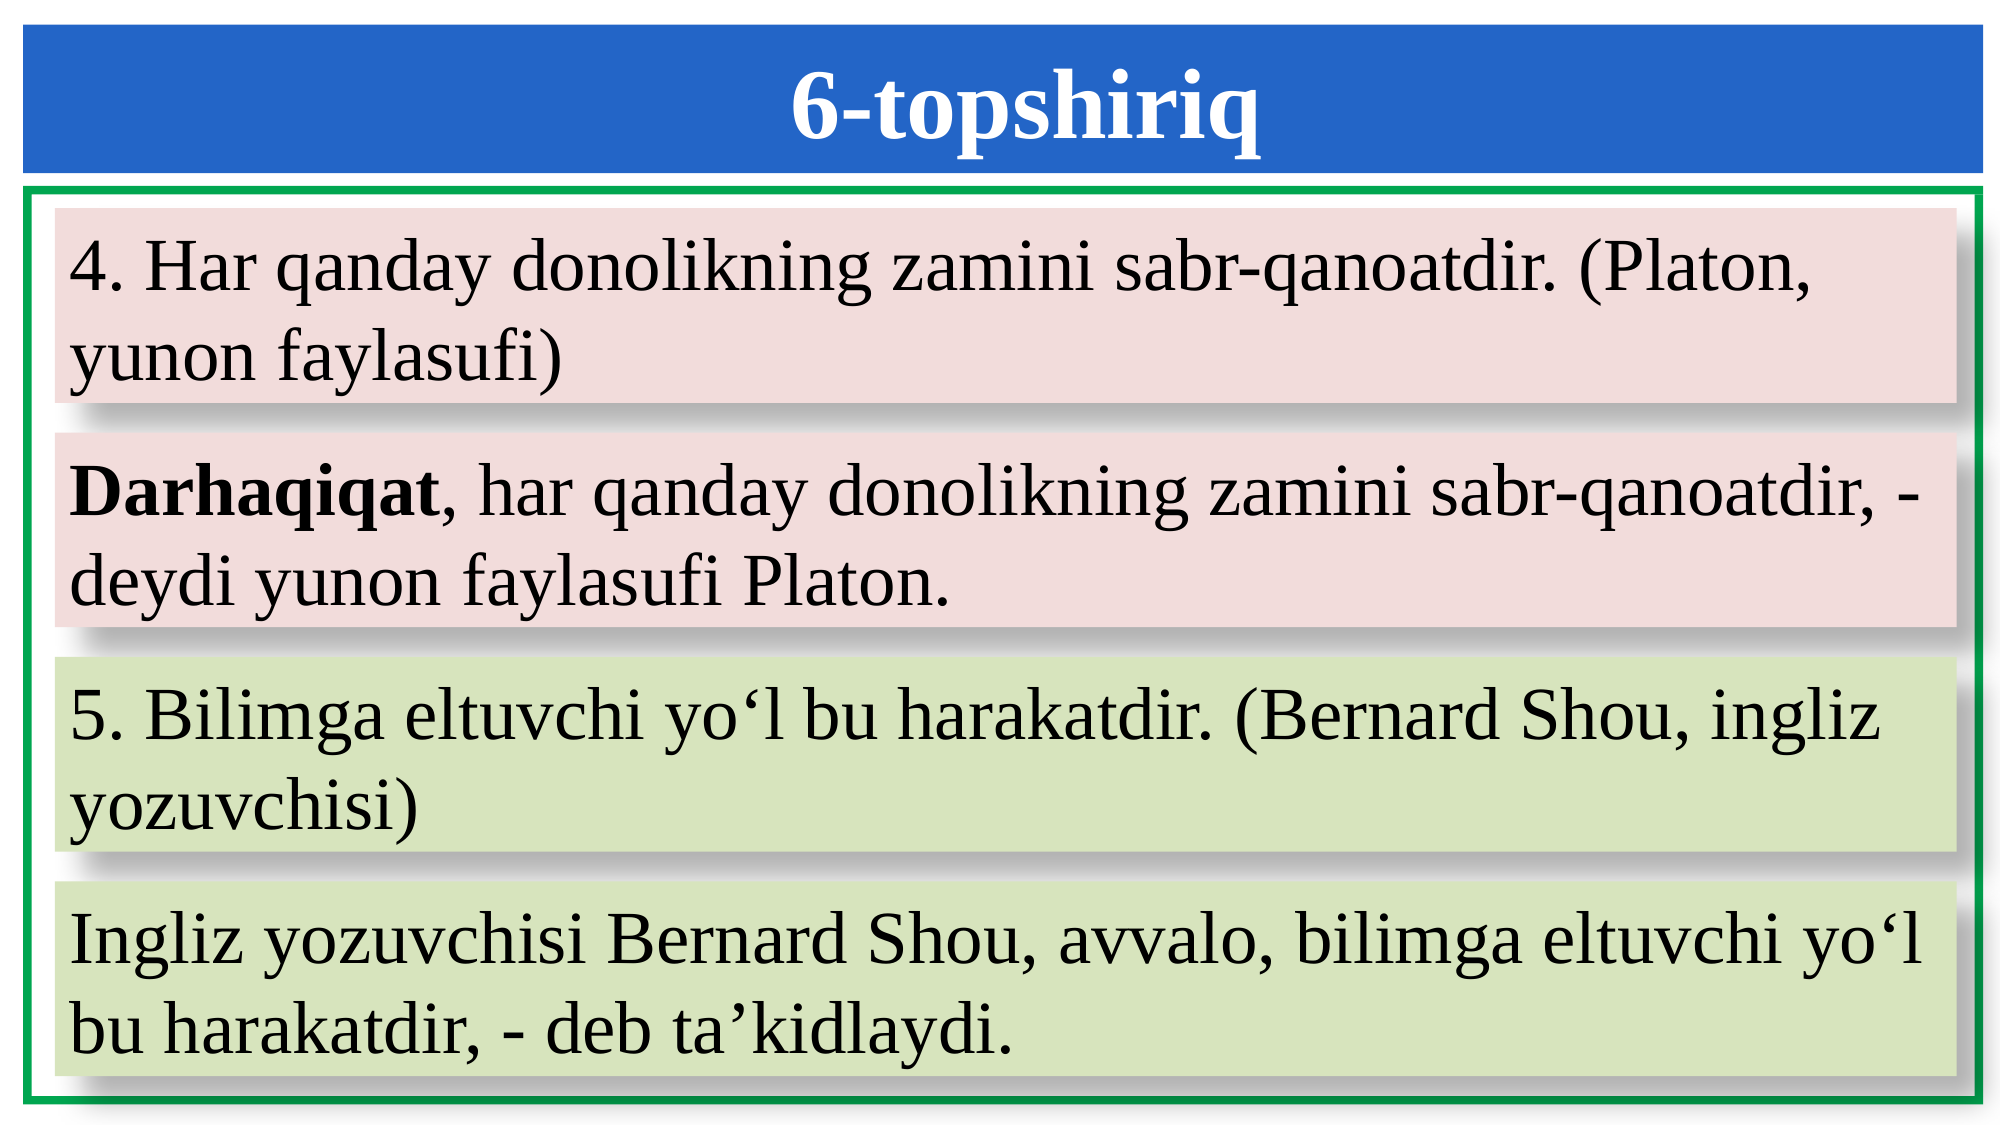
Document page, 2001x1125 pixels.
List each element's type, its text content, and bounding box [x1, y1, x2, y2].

text_box 5. Bilimga eltuvchi yo‘l bu harakatdir. (Bernard Shou, ingliz yozuvchisi) [54, 656, 1957, 852]
text_box 4. Har qanday donolikning zamini sabr-qanoatdir. (Platon, yunon faylasufi) [54, 208, 1957, 403]
text_box Darhaqiqat, har qanday donolikning zamini sabr-qanoatdir, -deydi yunon faylasufi Platon. [54, 432, 1957, 628]
text_box Ingliz yozuvchisi Bernard Shou, avvalo, bilimga eltuvchi yo‘l bu harakatdir, - deb ta’kidlaydi. [54, 881, 1957, 1077]
text_box 6-topshiriq [775, 30, 1308, 166]
